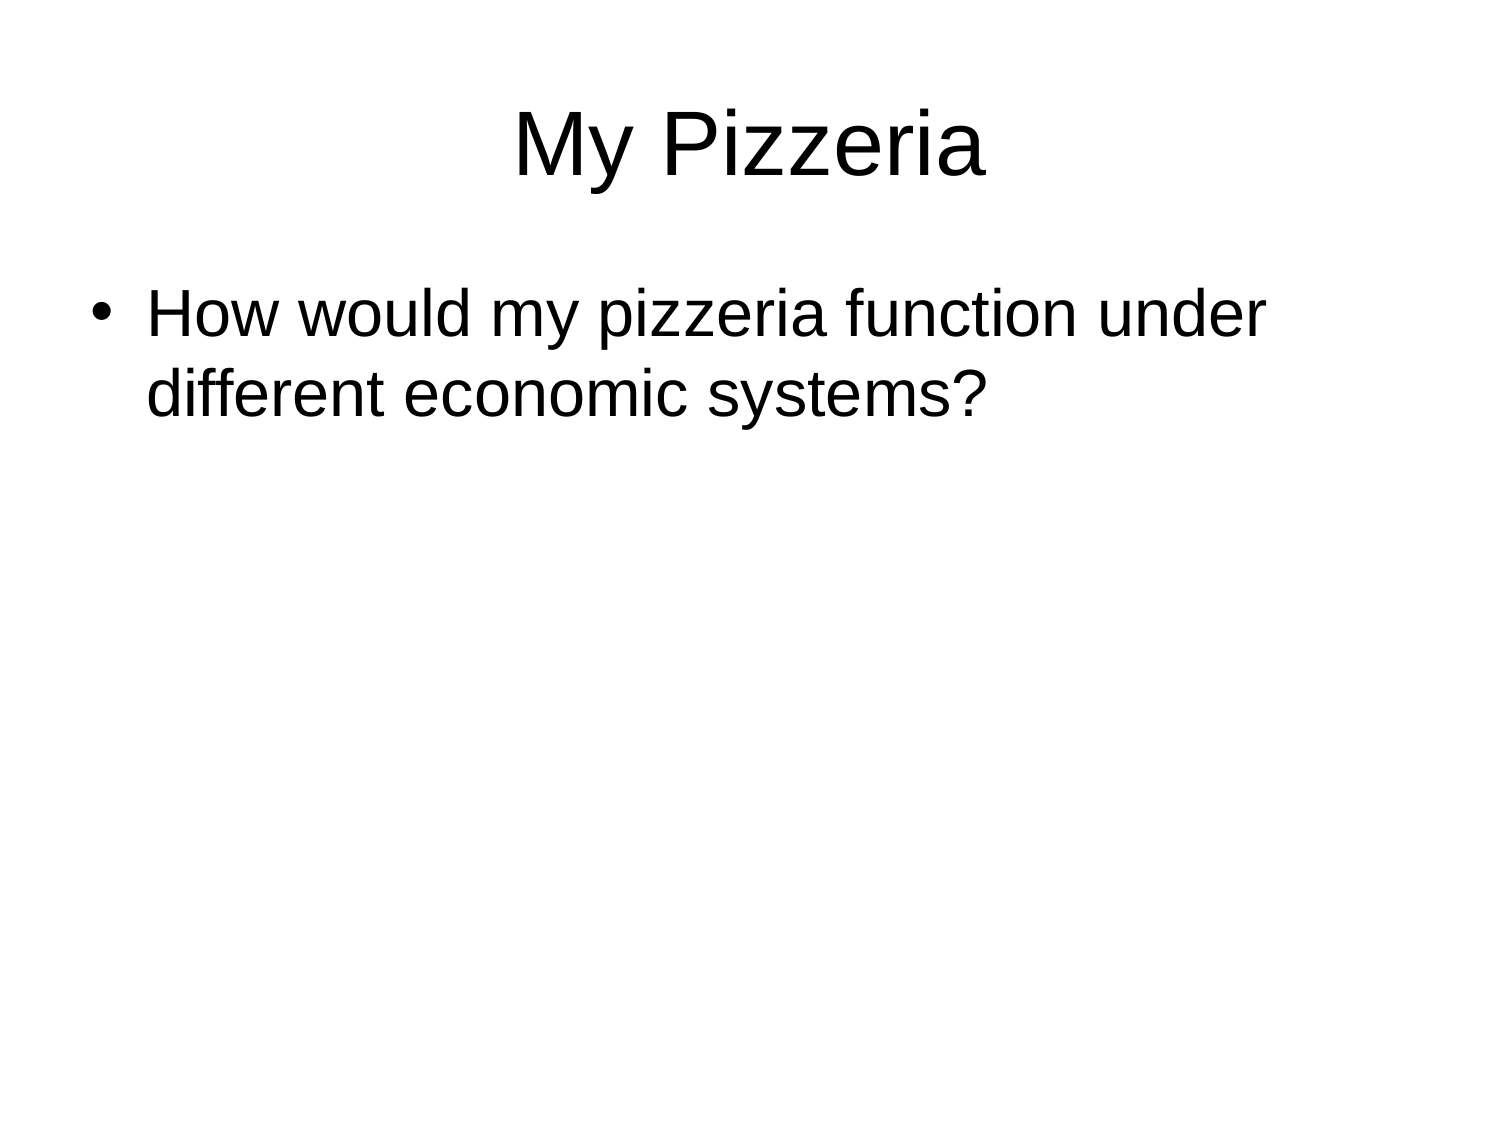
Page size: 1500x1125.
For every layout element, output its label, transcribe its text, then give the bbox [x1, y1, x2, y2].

list How would my pizzeria function under different economic systems? [75, 262, 1425, 1005]
title My Pizzeria [75, 45, 1425, 233]
